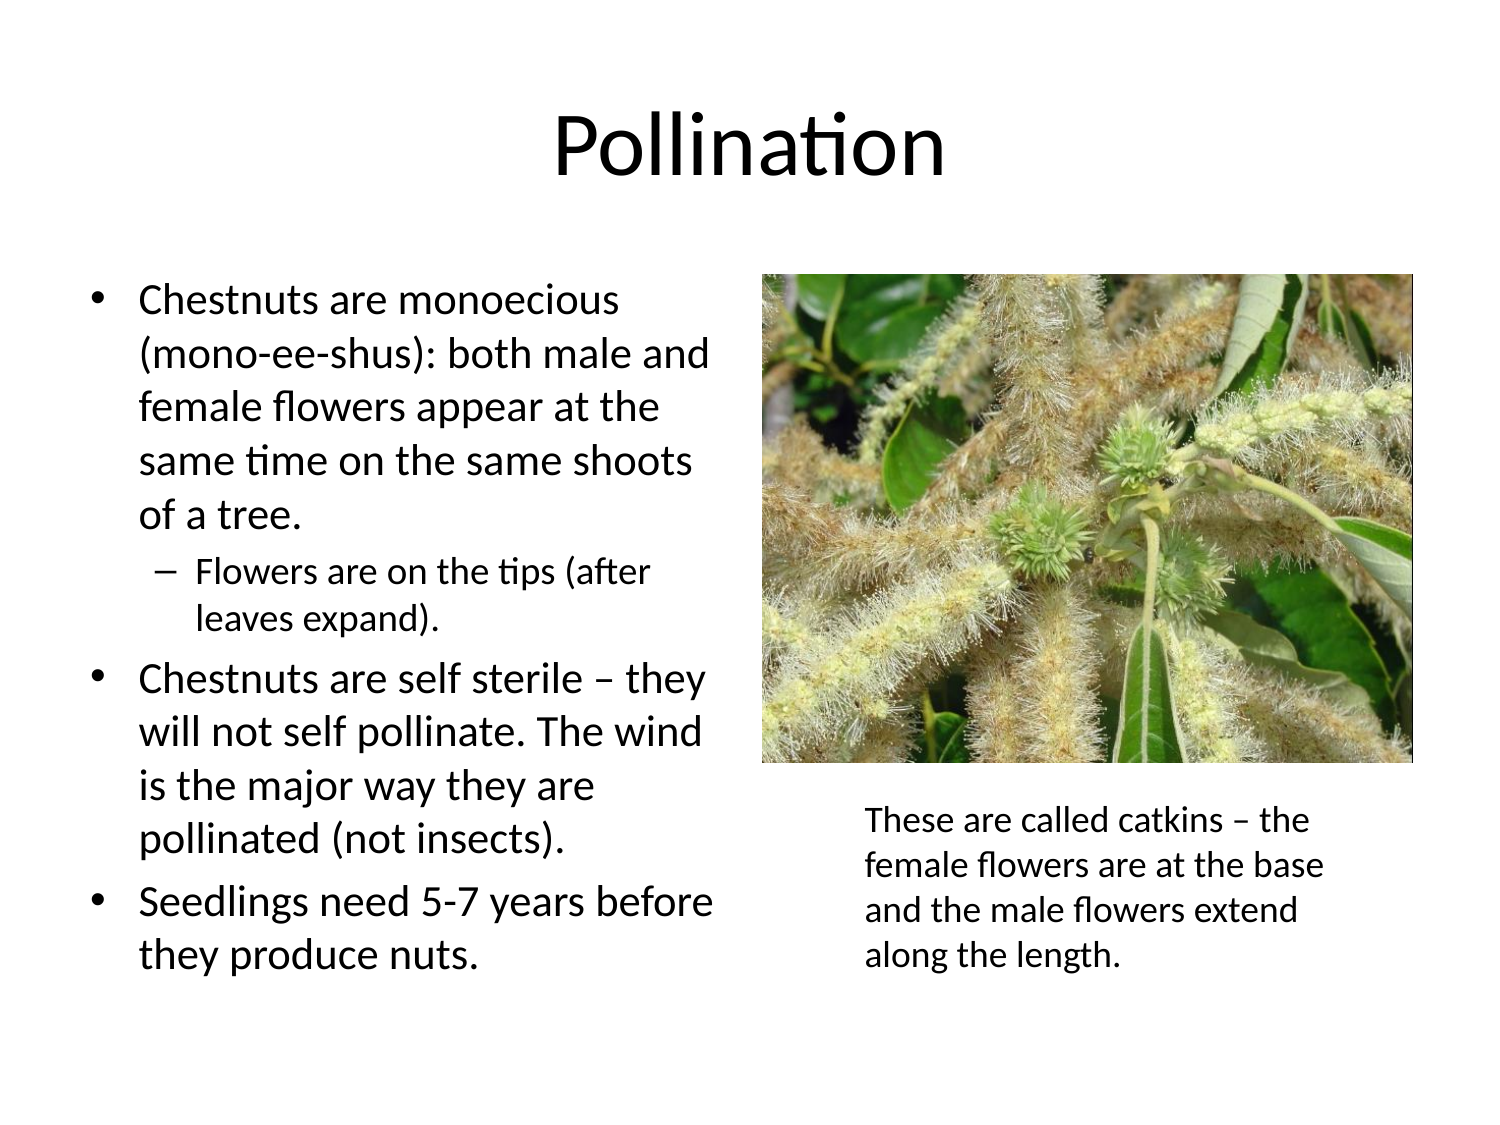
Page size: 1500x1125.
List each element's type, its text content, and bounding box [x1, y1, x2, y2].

title Pollination [75, 45, 1425, 233]
picture [762, 274, 1413, 763]
list Chestnuts are monoecious (mono-ee-shus): both male and female flowers appear at the same time on the same shoots of a tree. Flowers are on the tips (after leaves expand). Chestnuts are self sterile – they will not self pollinate. The wind is the major way they are pollinated (not insects). Seedlings need 5-7 years before they produce nuts. [75, 262, 750, 1005]
text_box These are called catkins – the female flowers are at the base and the male flowers extend along the length. [849, 787, 1388, 983]
